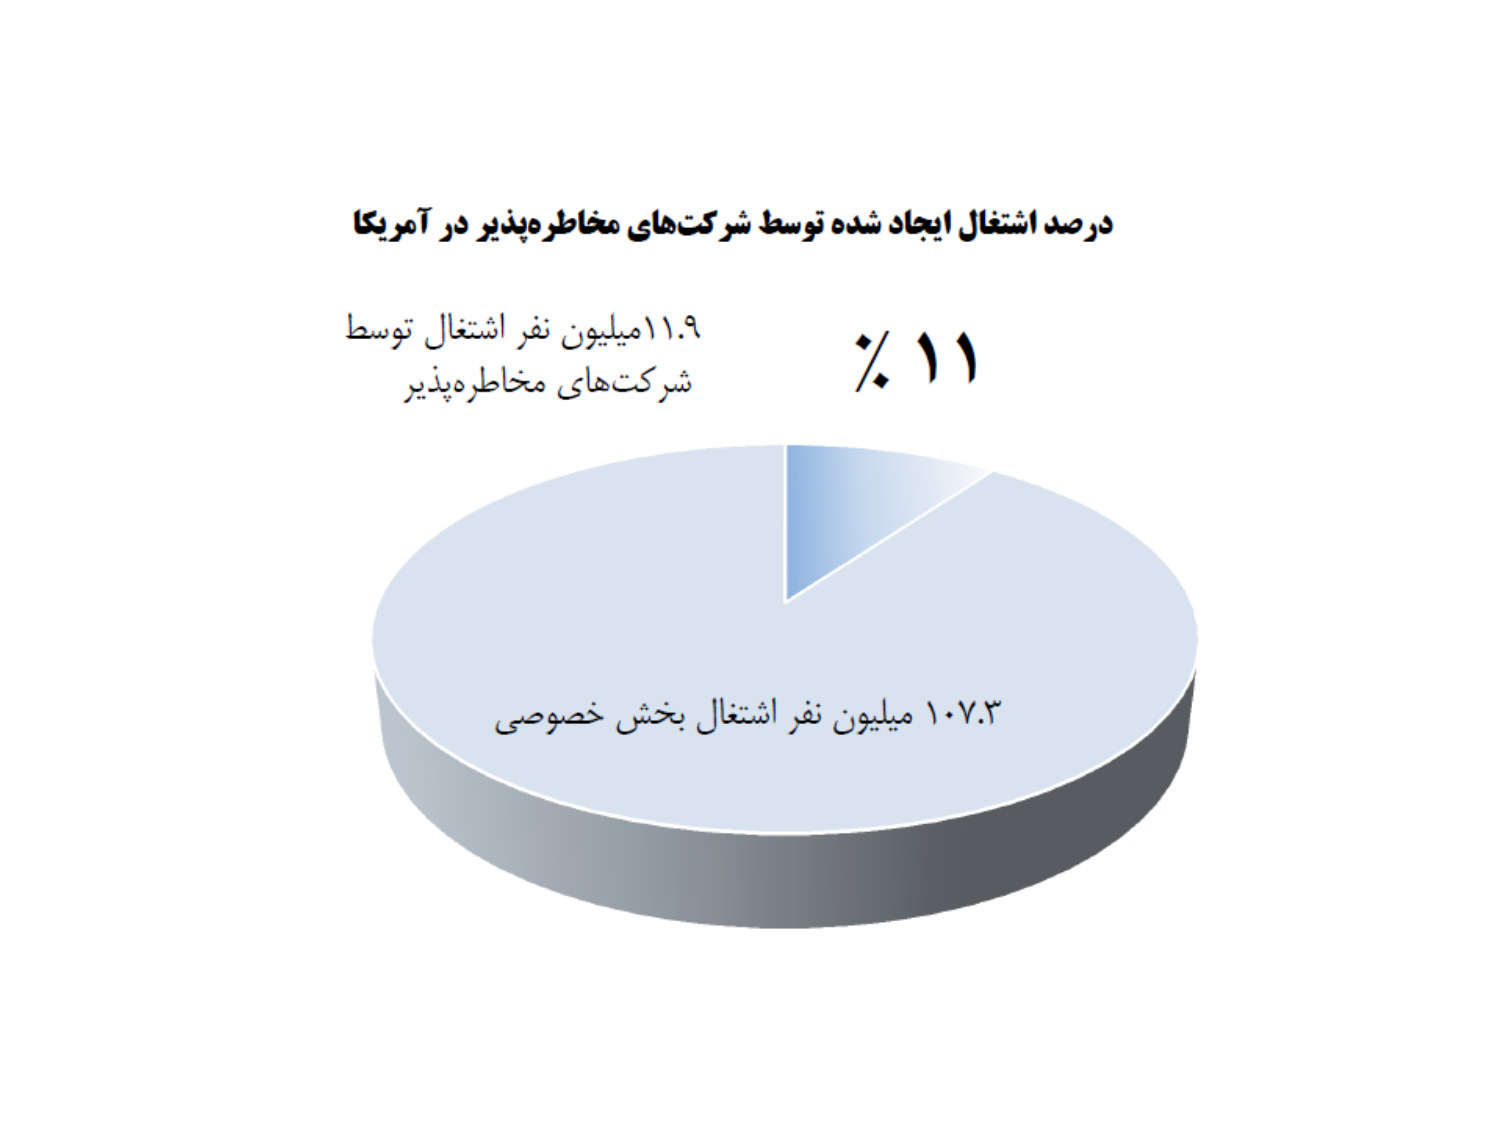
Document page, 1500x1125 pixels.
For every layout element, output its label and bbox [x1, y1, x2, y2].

picture [272, 181, 1228, 944]
